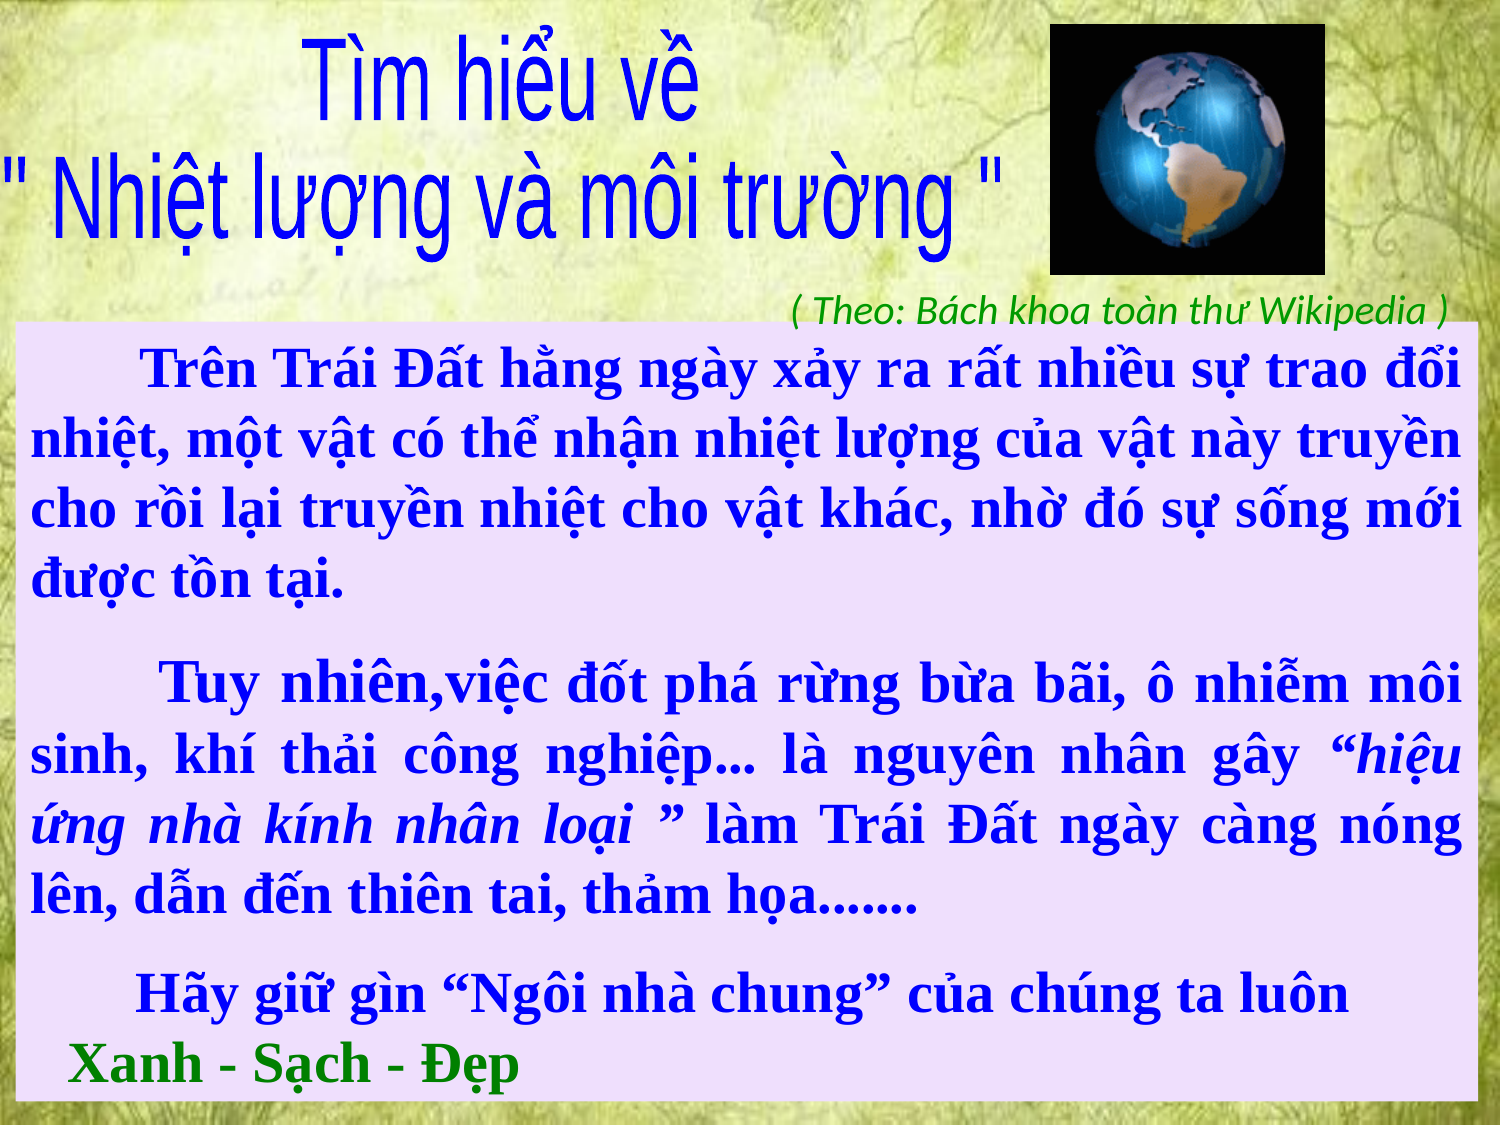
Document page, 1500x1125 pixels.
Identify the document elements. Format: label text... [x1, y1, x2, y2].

text_box Trên Trái Đất hằng ngày xảy ra rất nhiều sự trao đổi nhiệt, một vật có thể nhận nhiệt lượng của vật này truyền cho rồi lại truyền nhiệt cho vật khác, nhờ đó sự sống mới được tồn tại. Tuy nhiên,việc đốt phá rừng bừa bãi, ô nhiễm môi sinh, khí thải công nghiệp... là nguyên nhân gây “hiệu ứng nhà kính nhân loại ” làm Trái Đất ngày càng nóng lên, dẫn đến thiên tai, thảm họa....... Hãy giữ gìn “Ngôi nhà chung” của chúng ta luôn Xanh - Sạch - Đẹp [15, 321, 1479, 1102]
picture [0, 0, 1500, 1125]
text_box ( Theo: Bách khoa toàn thư Wikipedia ) [774, 275, 1500, 340]
